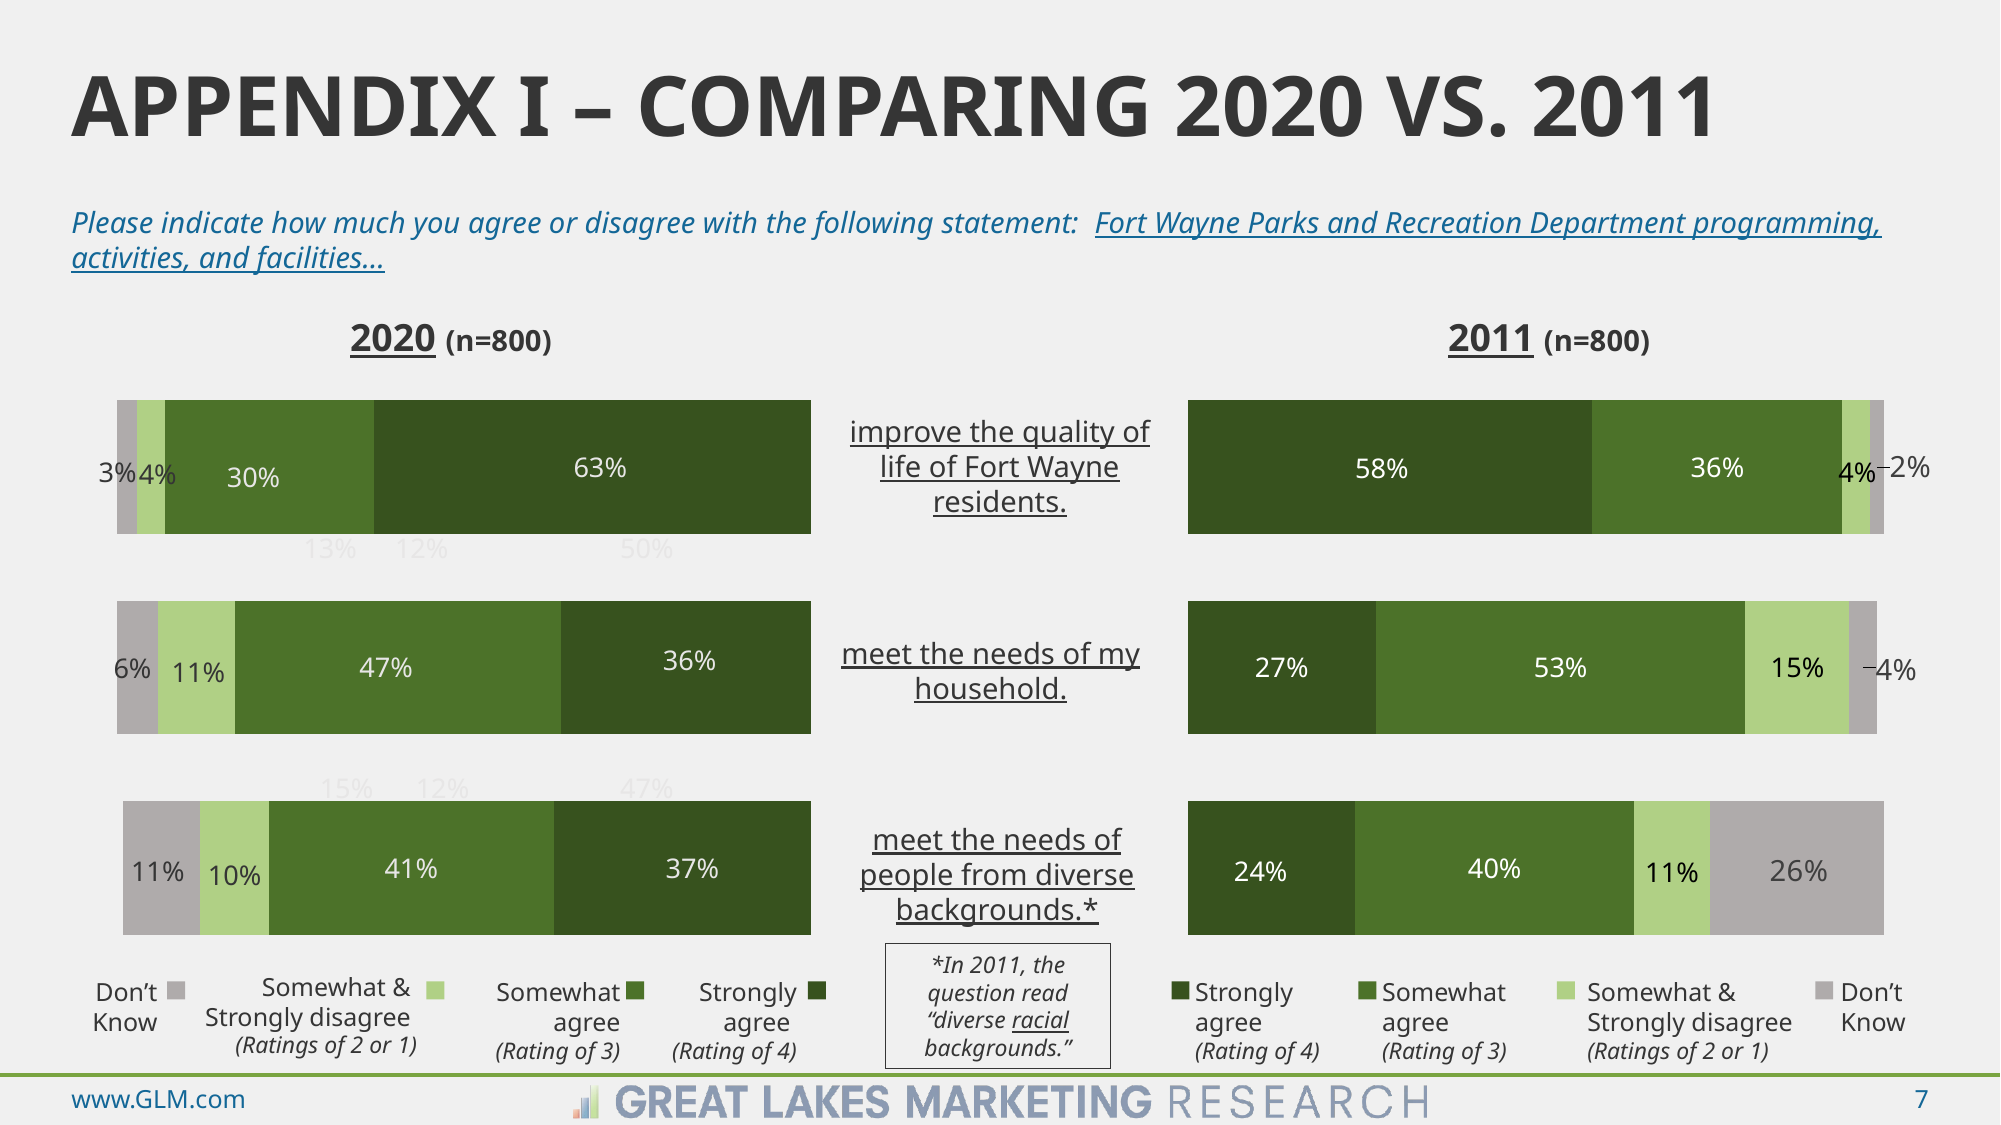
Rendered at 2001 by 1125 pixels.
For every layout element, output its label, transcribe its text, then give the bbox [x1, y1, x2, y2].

text_box 2011 (n=800) [1199, 312, 1899, 366]
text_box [1171, 969, 1926, 1073]
text_box meet the needs of my household. [812, 627, 1180, 748]
text_box *In 2011, the question read “diverse racial backgrounds.” [885, 943, 1111, 1069]
text_box 2020 (n=800) [101, 312, 801, 366]
footer www.GLM.com [56, 1076, 347, 1125]
chart [1188, 366, 1944, 969]
text_box meet the needs of people from diverse backgrounds.* [812, 813, 1186, 969]
list Please indicate how much you agree or disagree with the following statement: Fort Wayne Parks and Recreation Department programming, activities, and facilities... [56, 196, 1944, 295]
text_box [72, 963, 826, 1073]
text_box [56, 366, 812, 969]
title Appendix I – Comparing 2020 vs. 2011 [56, 24, 1944, 181]
text_box improve the quality of life of Fort Wayne residents. [812, 405, 1188, 561]
picture [571, 1083, 1429, 1120]
slide_number 7 [1794, 1076, 1944, 1125]
